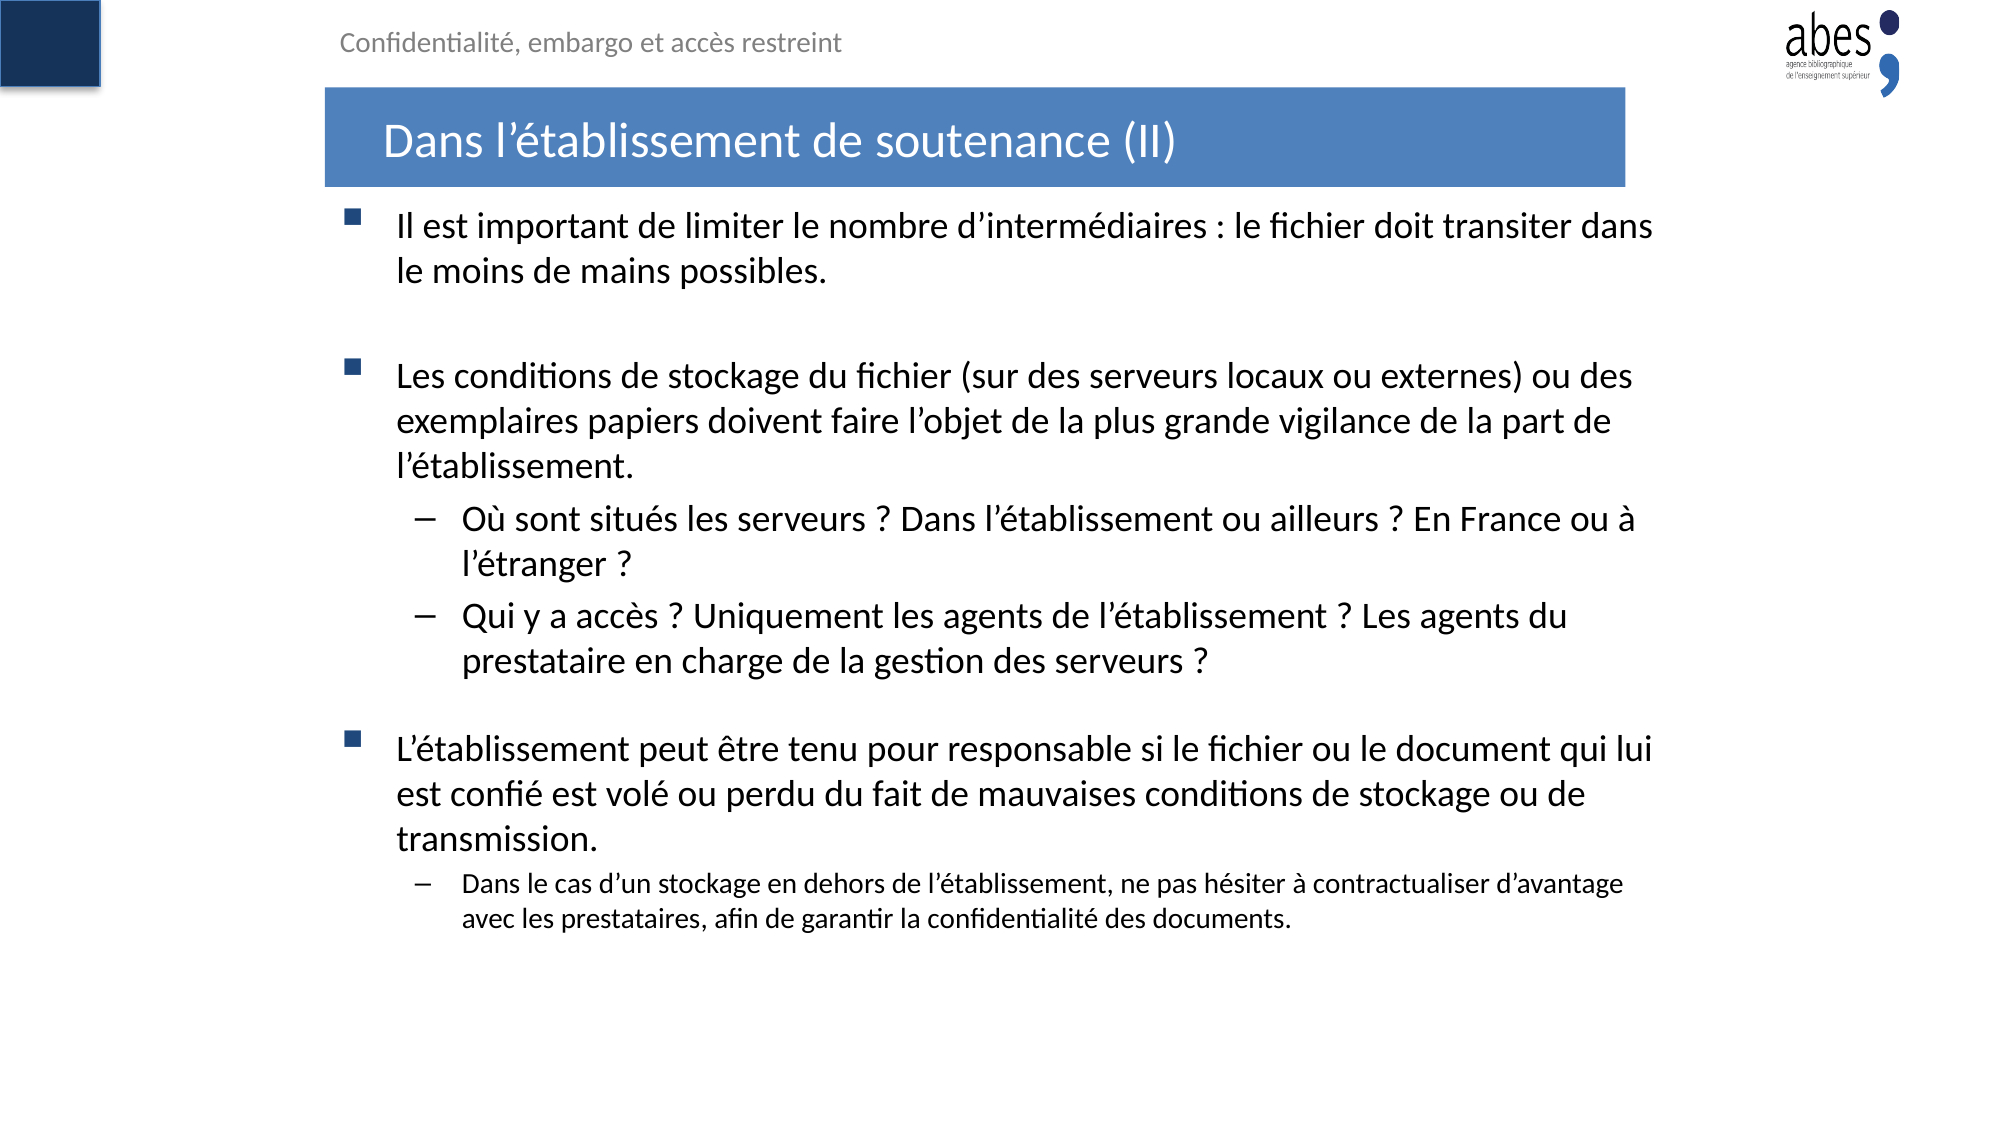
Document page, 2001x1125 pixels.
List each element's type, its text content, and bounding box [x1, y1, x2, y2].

footer Confidentialité, embargo et accès restreint [324, 0, 1495, 82]
title Dans l’établissement de soutenance (II) [324, 87, 1626, 187]
picture [1786, 10, 1900, 98]
list Il est important de limiter le nombre d’intermédiaires : le fichier doit transiter dans le moins de mains possibles. Les conditions de stockage du fichier (sur des serveurs locaux ou externes) ou des exemplaires papiers doivent faire l’objet de la plus grande vigilance de la part de l’établissement. Où sont situés les serveurs ? Dans l’établissement ou ailleurs ? En France ou à l’étranger ? Qui y a accès ? Uniquement les agents de l’établissement ? Les agents du prestataire en charge de la gestion des serveurs ? L’établissement peut être tenu pour responsable si le fichier ou le document qui lui est confié est volé ou perdu du fait de mauvaises conditions de stockage ou de transmission. Dans le cas d’un stockage en dehors de l’établissement, ne pas hésiter à contractualiser d’avantage avec les prestataires, afin de garantir la confidentialité des documents. [324, 193, 1675, 1061]
